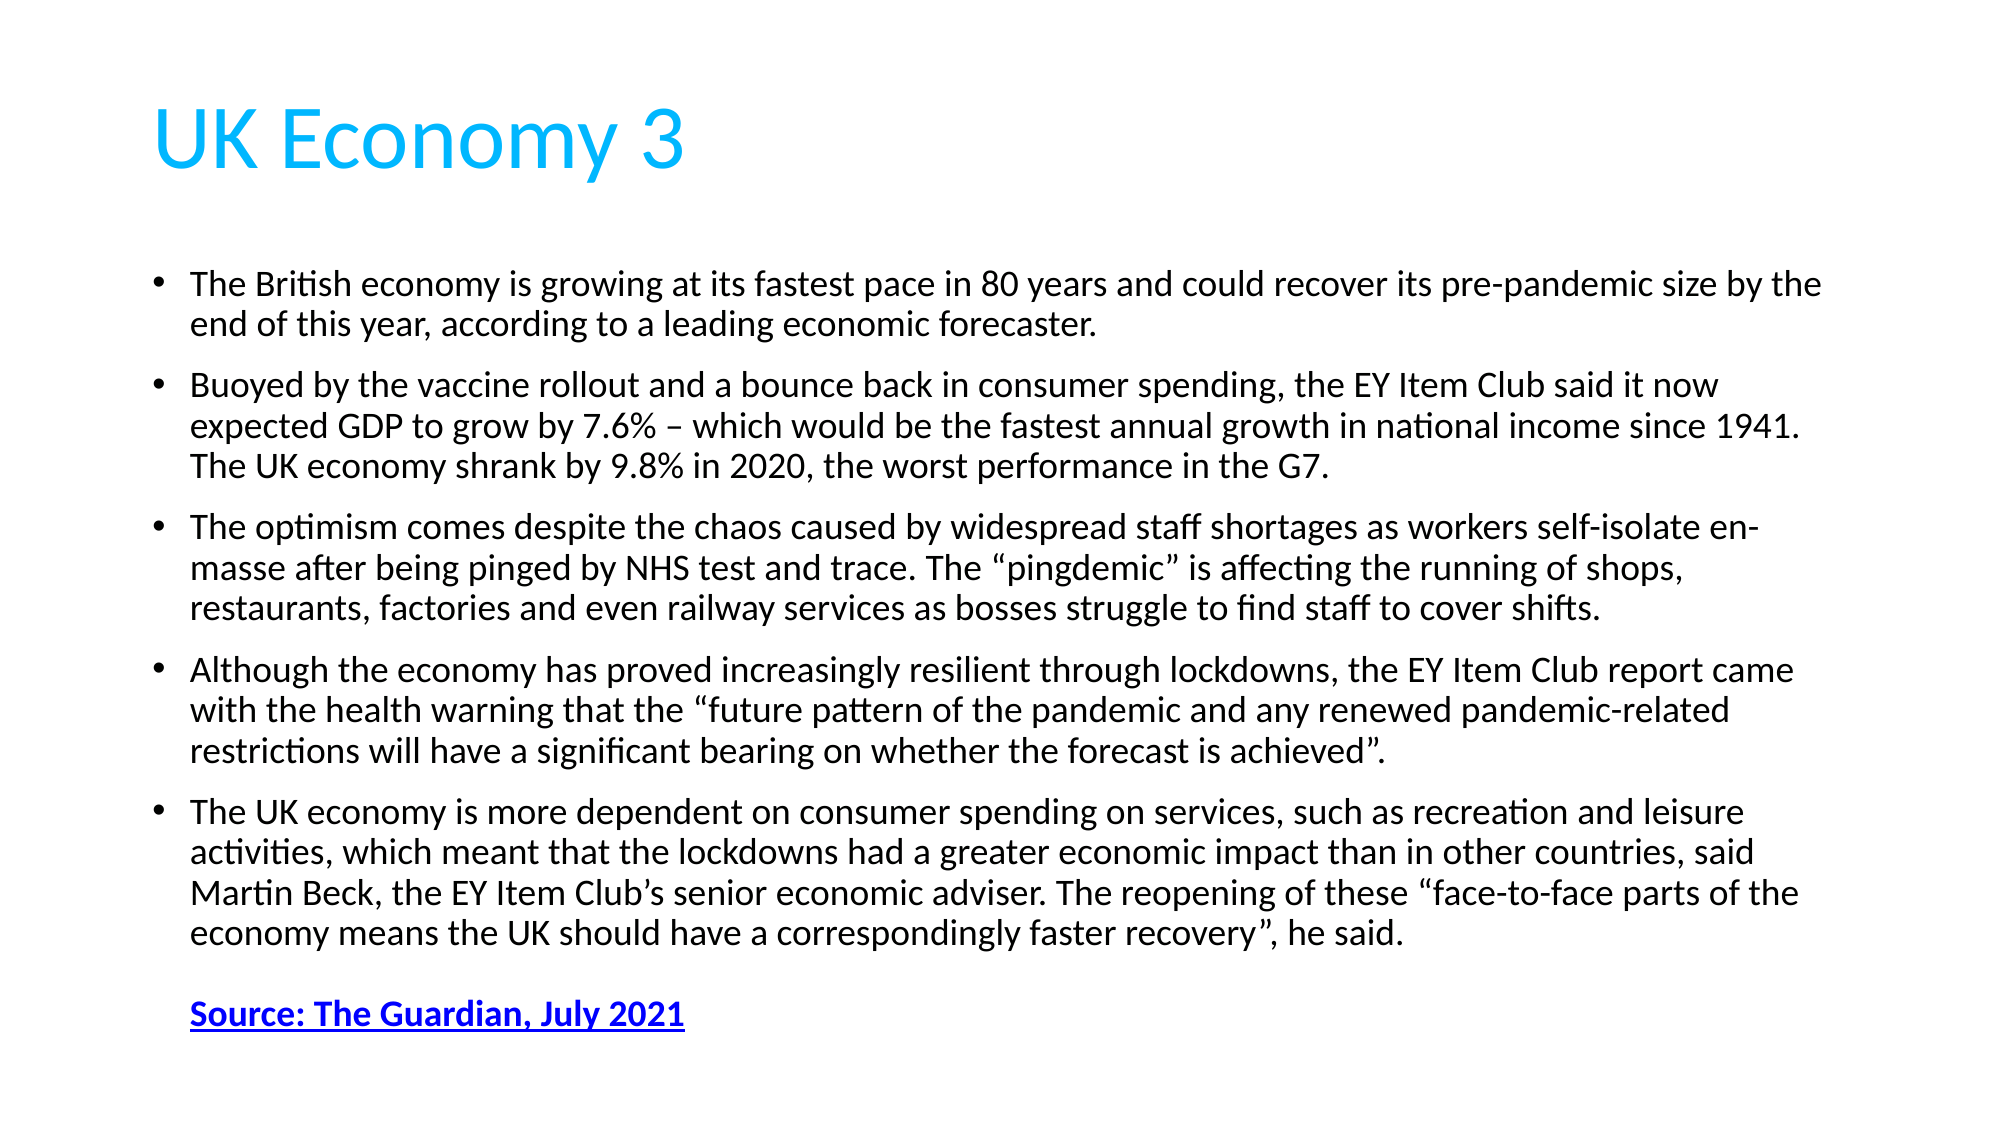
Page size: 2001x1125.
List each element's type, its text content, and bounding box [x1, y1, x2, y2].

title UK Economy 3 [137, 59, 1863, 218]
list The British economy is growing at its fastest pace in 80 years and could recover its pre-pandemic size by the end of this year, according to a leading economic forecaster. Buoyed by the vaccine rollout and a bounce back in consumer spending, the EY Item Club said it now expected GDP to grow by 7.6% – which would be the fastest annual growth in national income since 1941. The UK economy shrank by 9.8% in 2020, the worst performance in the G7. The optimism comes despite the chaos caused by widespread staff shortages as workers self-isolate en-masse after being pinged by NHS test and trace. The “pingdemic” is affecting the running of shops, restaurants, factories and even railway services as bosses struggle to find staff to cover shifts. Although the economy has proved increasingly resilient through lockdowns, the EY Item Club report came with the health warning that the “future pattern of the pandemic and any renewed pandemic-related restrictions will have a significant bearing on whether the forecast is achieved”. The UK economy is more dependent on consumer spending on services, such as recreation and leisure activities, which meant that the lockdowns had a greater economic impact than in other countries, said Martin Beck, the EY Item Club’s senior economic adviser. The reopening of these “face-to-face parts of the economy means the UK should have a correspondingly faster recovery”, he said. Source: The Guardian, July 2021 [137, 256, 1863, 1014]
